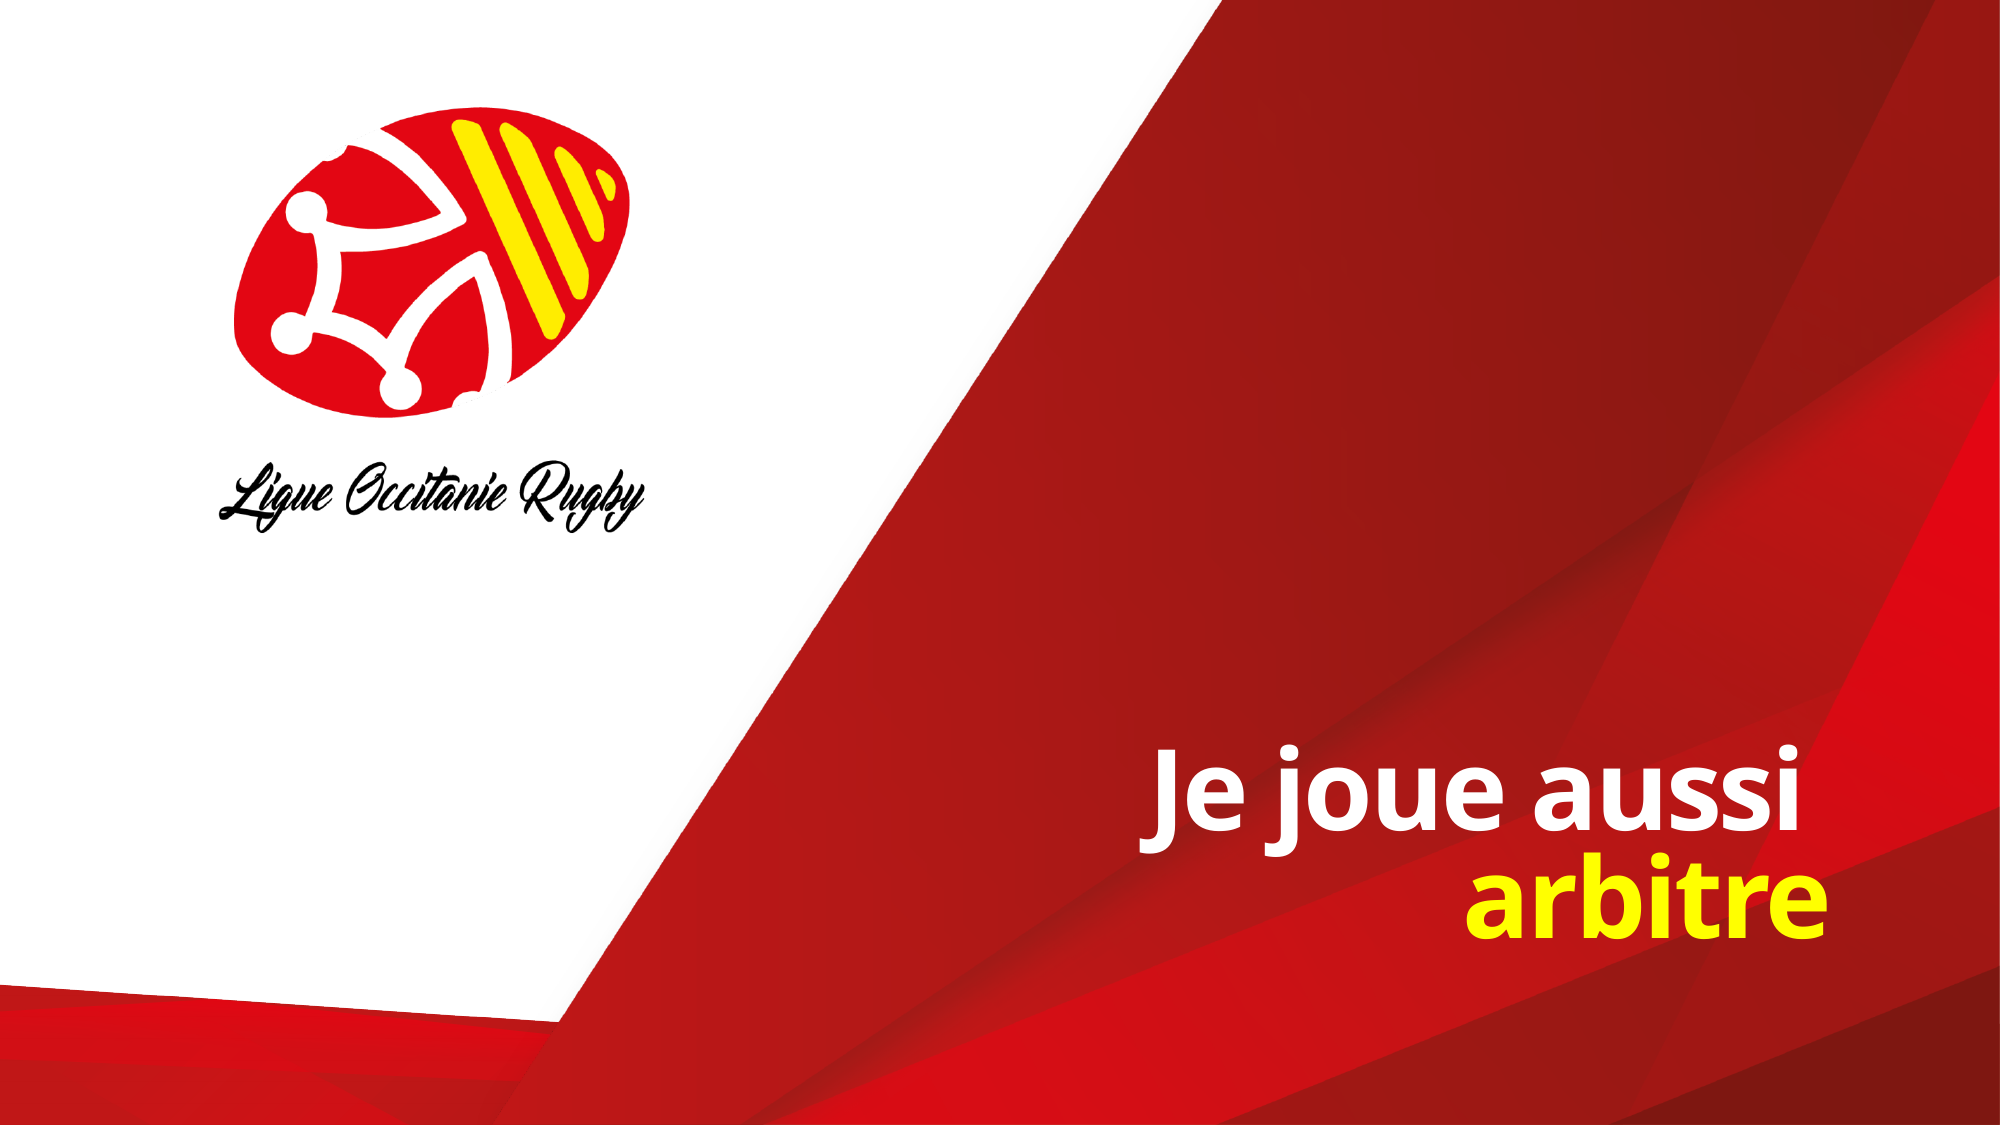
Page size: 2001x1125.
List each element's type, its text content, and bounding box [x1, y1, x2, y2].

picture [0, 0, 2000, 1125]
title Je joue aussi arbitre [878, 712, 1833, 973]
